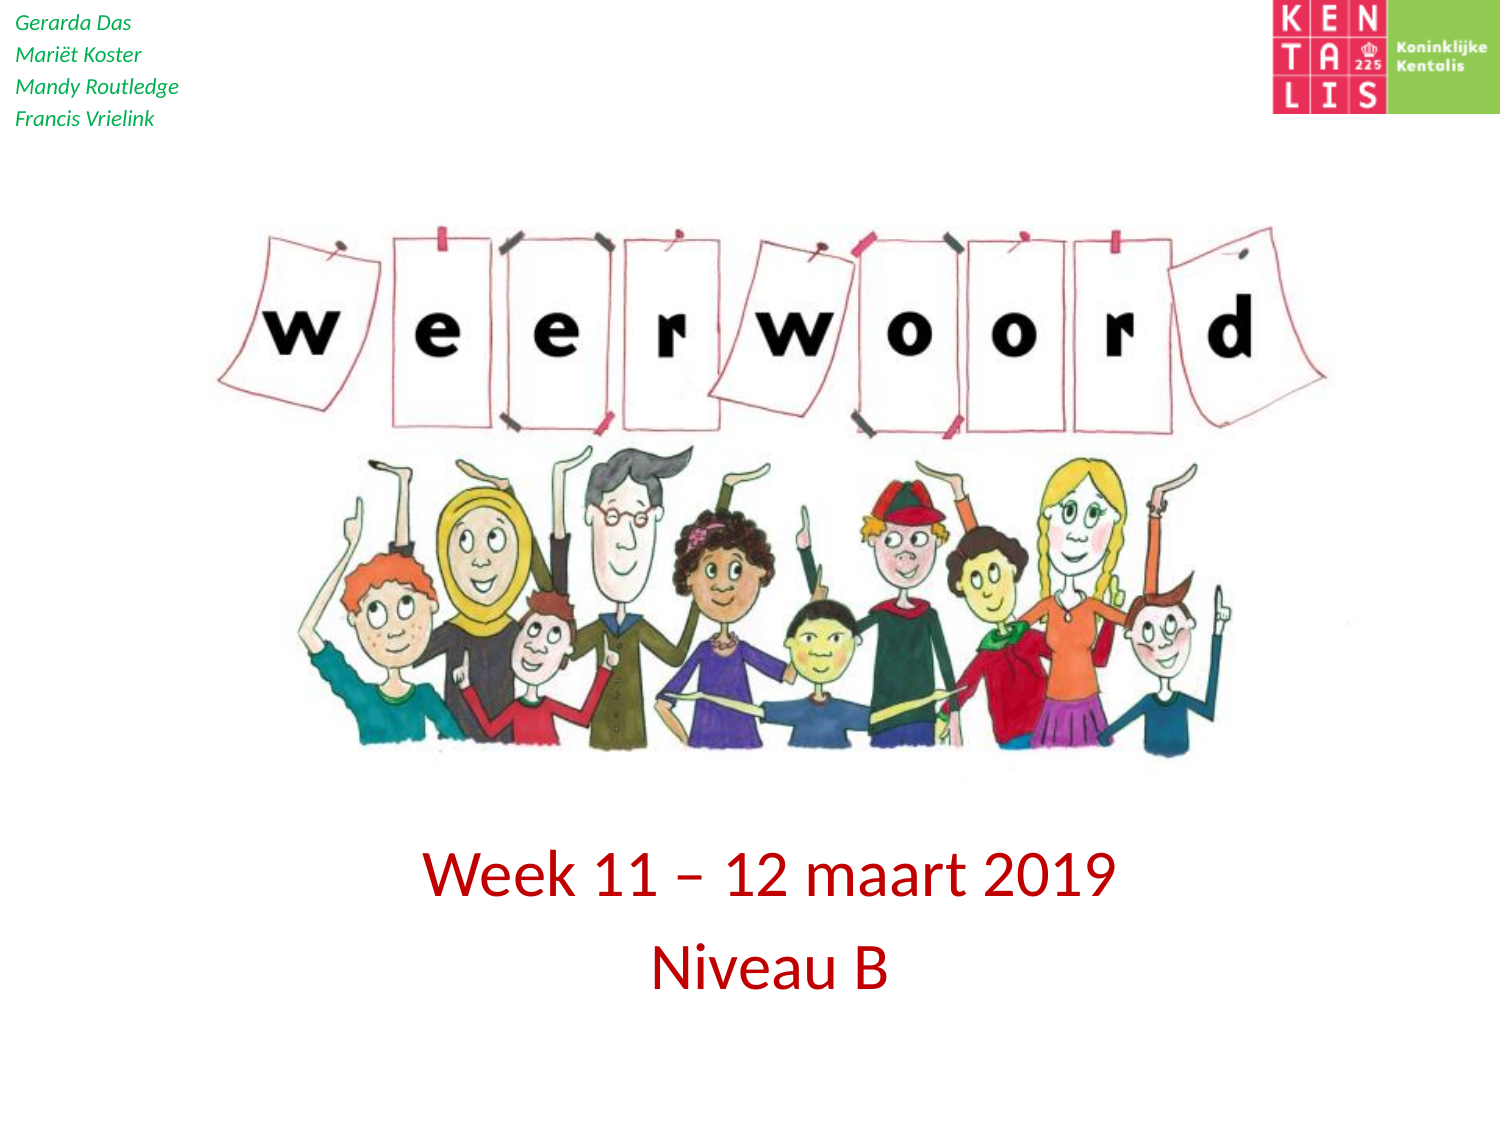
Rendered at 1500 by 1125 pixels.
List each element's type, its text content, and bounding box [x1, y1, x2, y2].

subtitle Week 11 – 12 maart 2019 Niveau B [194, 822, 1346, 1035]
picture [1272, 0, 1500, 114]
text_box Gerarda Das Mariët Koster Mandy Routledge Francis Vrielink [0, 0, 420, 197]
picture [182, 176, 1359, 780]
